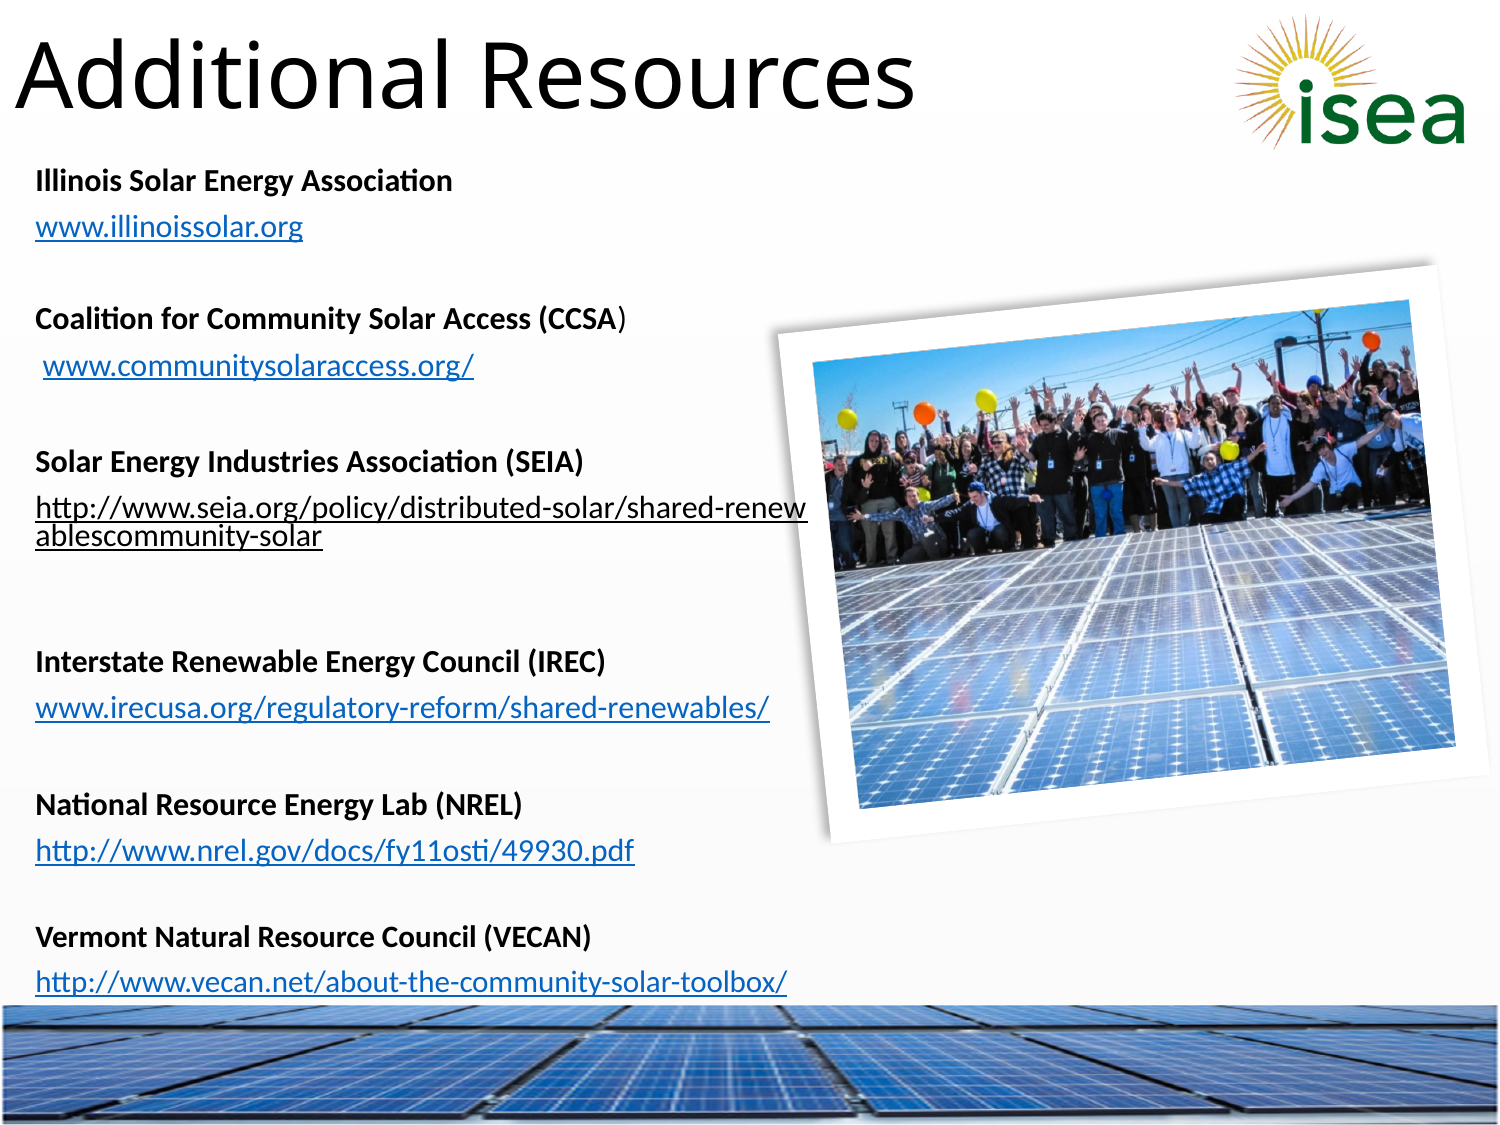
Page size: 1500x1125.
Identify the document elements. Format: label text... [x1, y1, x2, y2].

picture [834, 300, 1455, 809]
title Additional Resources [0, 0, 1397, 157]
list Illinois Solar Energy Association www.illinoissolar.org Coalition for Community Solar Access (CCSA) www.communitysolaraccess.org/ Solar Energy Industries Association (SEIA) http://www.seia.org/policy/distributed-solar/shared-renewablescommunity-solar Interstate Renewable Energy Council (IREC) www.irecusa.org/regulatory-reform/shared-renewables/ National Resource Energy Lab (NREL) http://www.nrel.gov/docs/fy11osti/49930.pdf Vermont Natural Resource Council (VECAN) http://www.vecan.net/about-the-community-solar-toolbox/ [20, 156, 835, 989]
picture [1397, 14, 1474, 150]
picture [0, 1004, 1500, 1125]
